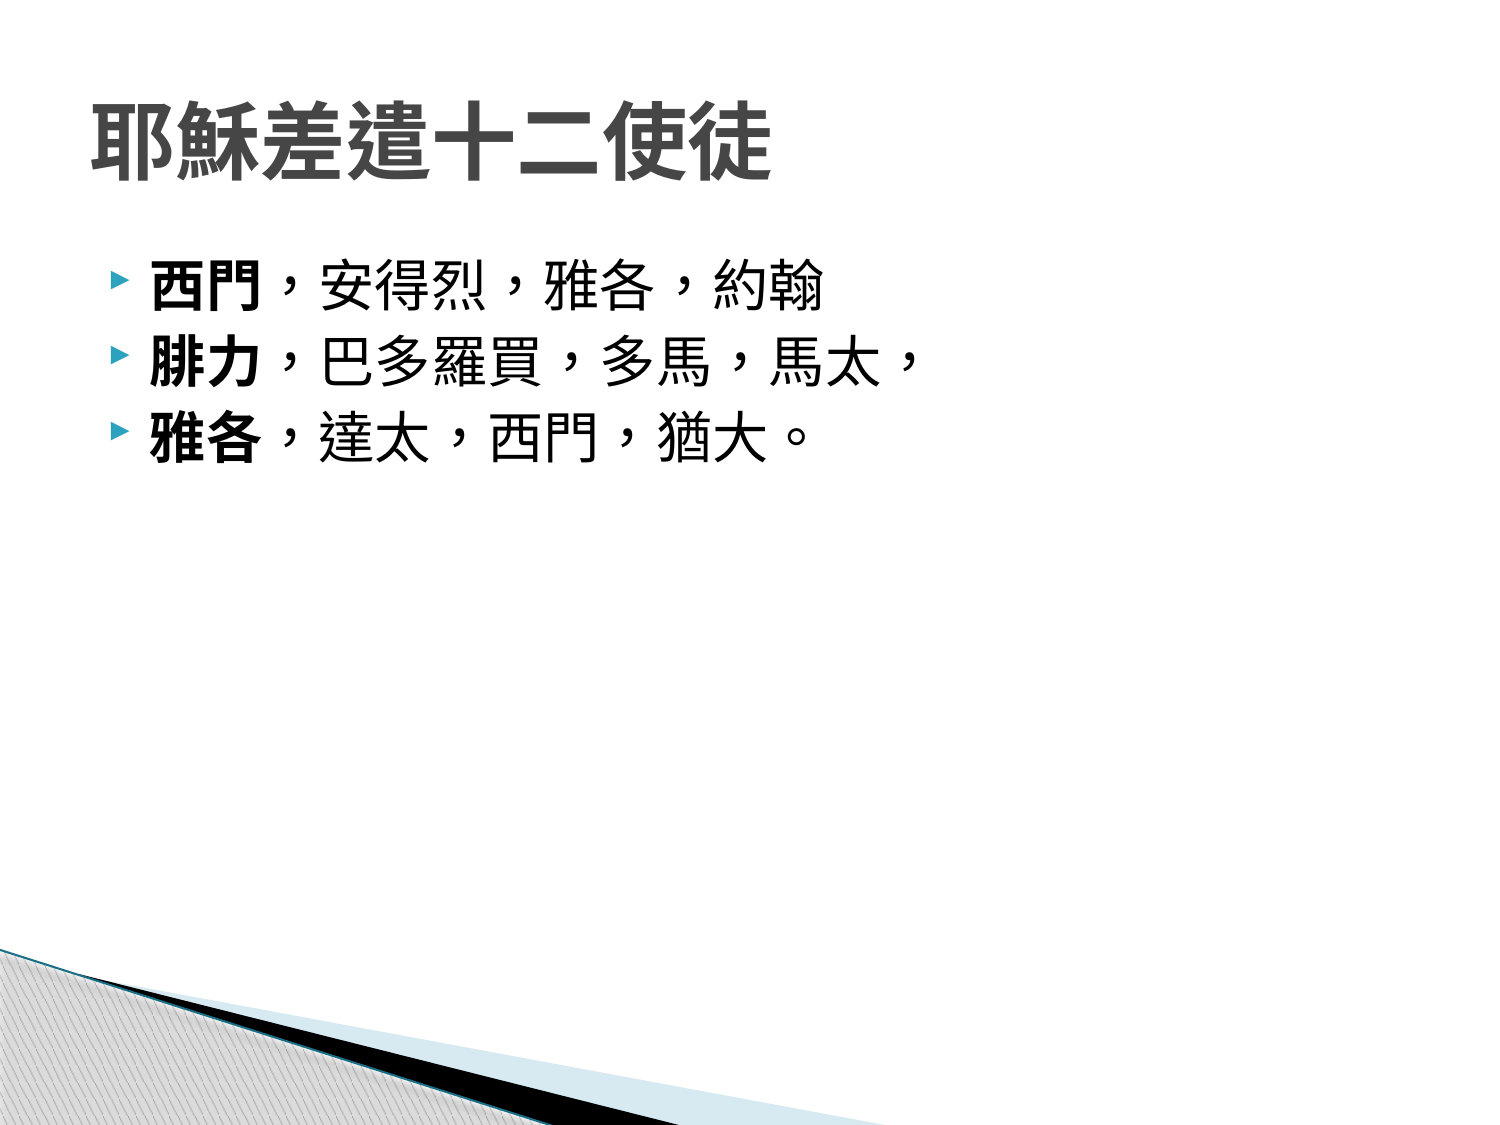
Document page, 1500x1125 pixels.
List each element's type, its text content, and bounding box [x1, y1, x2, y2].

title 耶穌差遣十二使徒 [75, 45, 1425, 233]
list 西門，安得烈，雅各，約翰 腓力，巴多羅買，多馬，馬太， 雅各，達太，西門，猶大。 [75, 243, 1425, 986]
